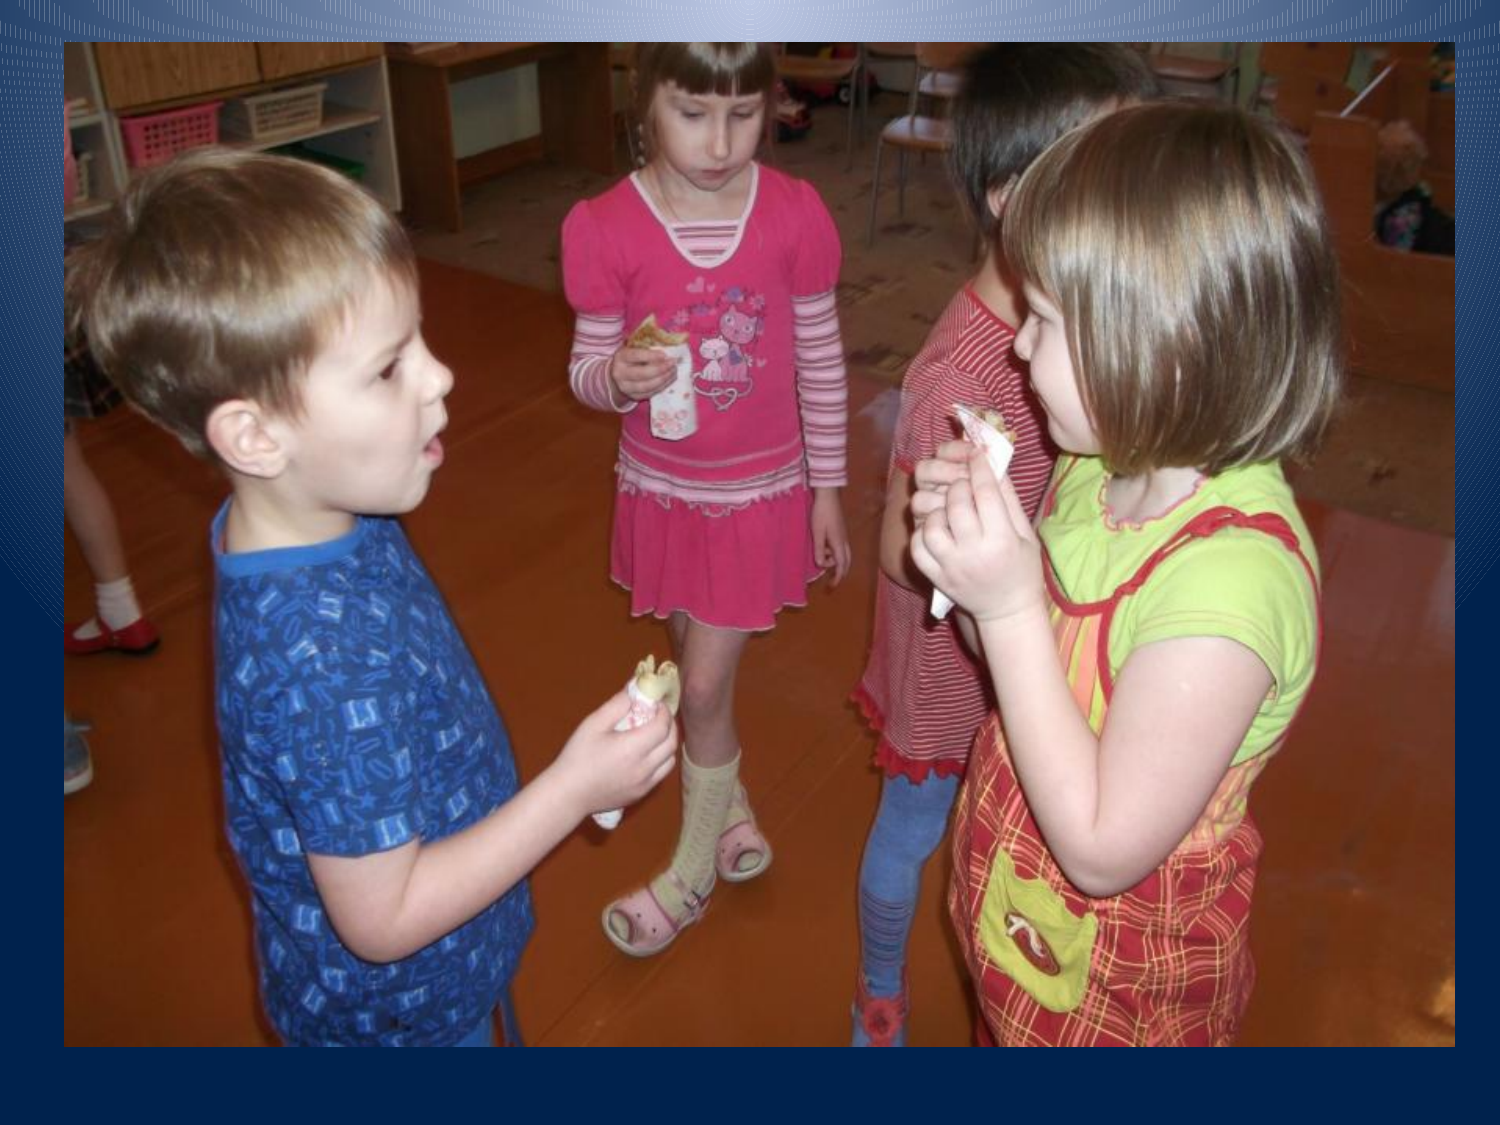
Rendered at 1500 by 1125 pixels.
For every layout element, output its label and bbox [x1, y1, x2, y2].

list [64, 42, 1455, 1047]
